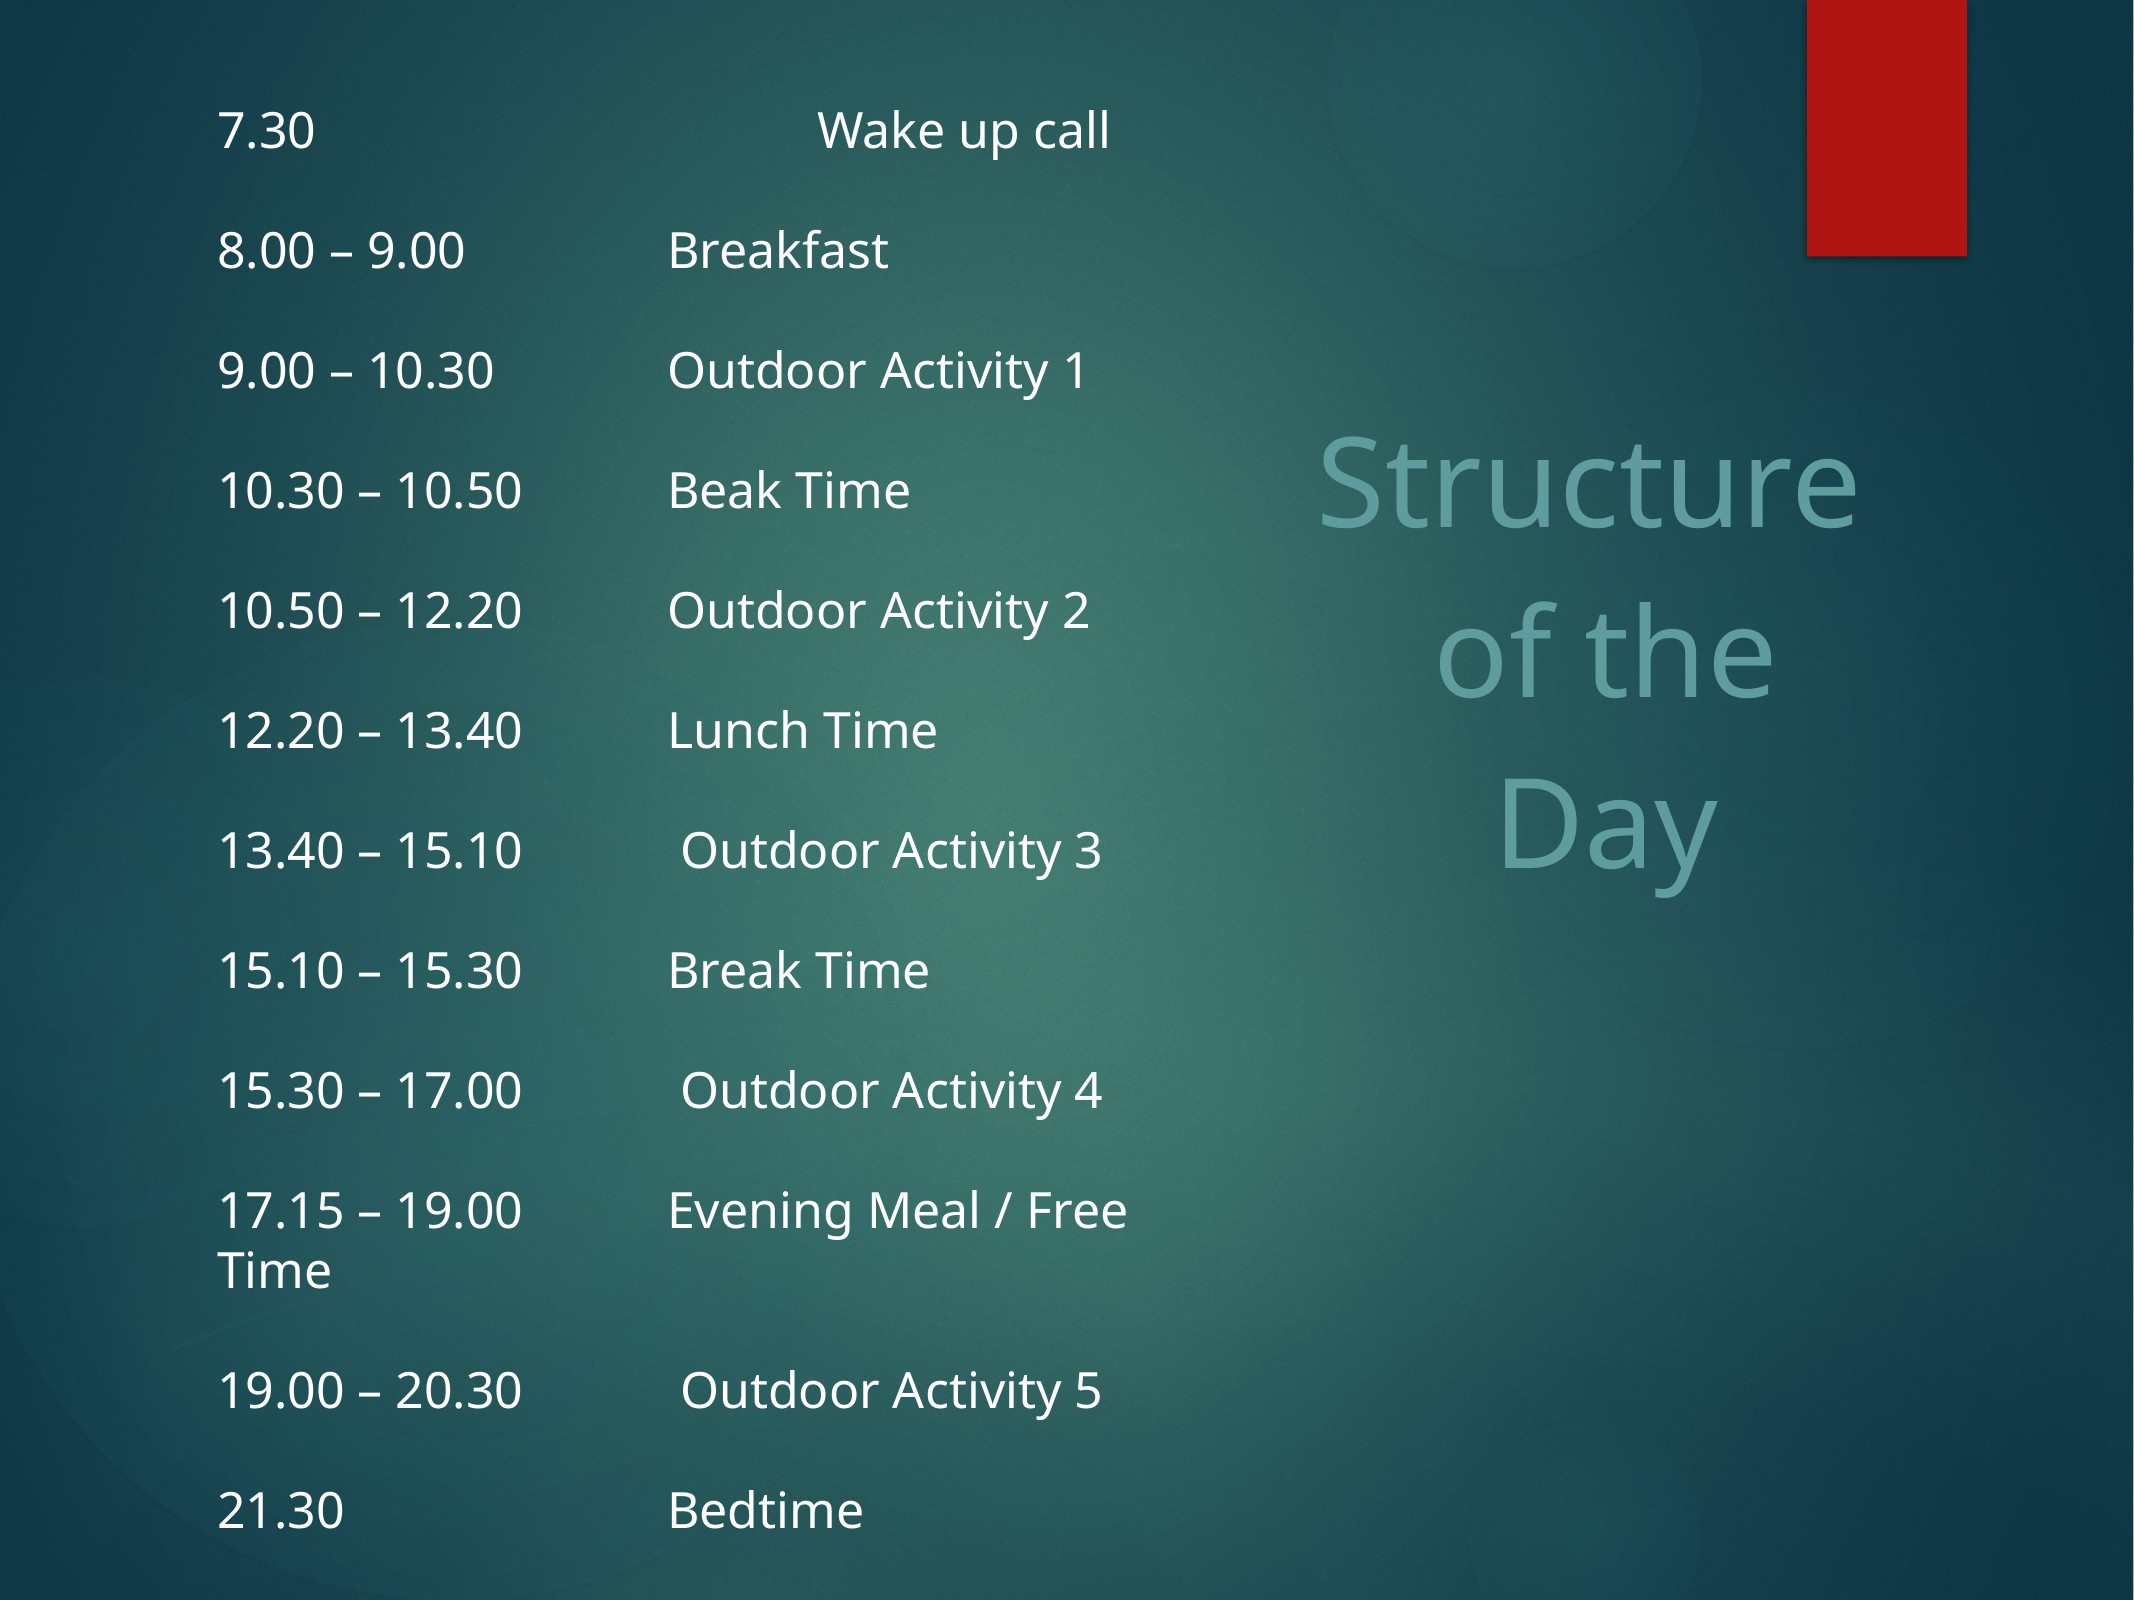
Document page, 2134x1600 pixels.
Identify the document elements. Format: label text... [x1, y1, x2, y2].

text_box Structure of the Day [1232, 298, 1980, 913]
text_box 7.30 Wake up call 8.00 – 9.00 Breakfast 9.00 – 10.30 Outdoor Activity 1 10.30 – 10.50 Beak Time 10.50 – 12.20 Outdoor Activity 2 12.20 – 13.40 Lunch Time 13.40 – 15.10 Outdoor Activity 3 15.10 – 15.30 Break Time 15.30 – 17.00 Outdoor Activity 4 17.15 – 19.00 Evening Meal / Free Time 19.00 – 20.30 Outdoor Activity 5 21.30 Bedtime [202, 91, 1219, 1546]
